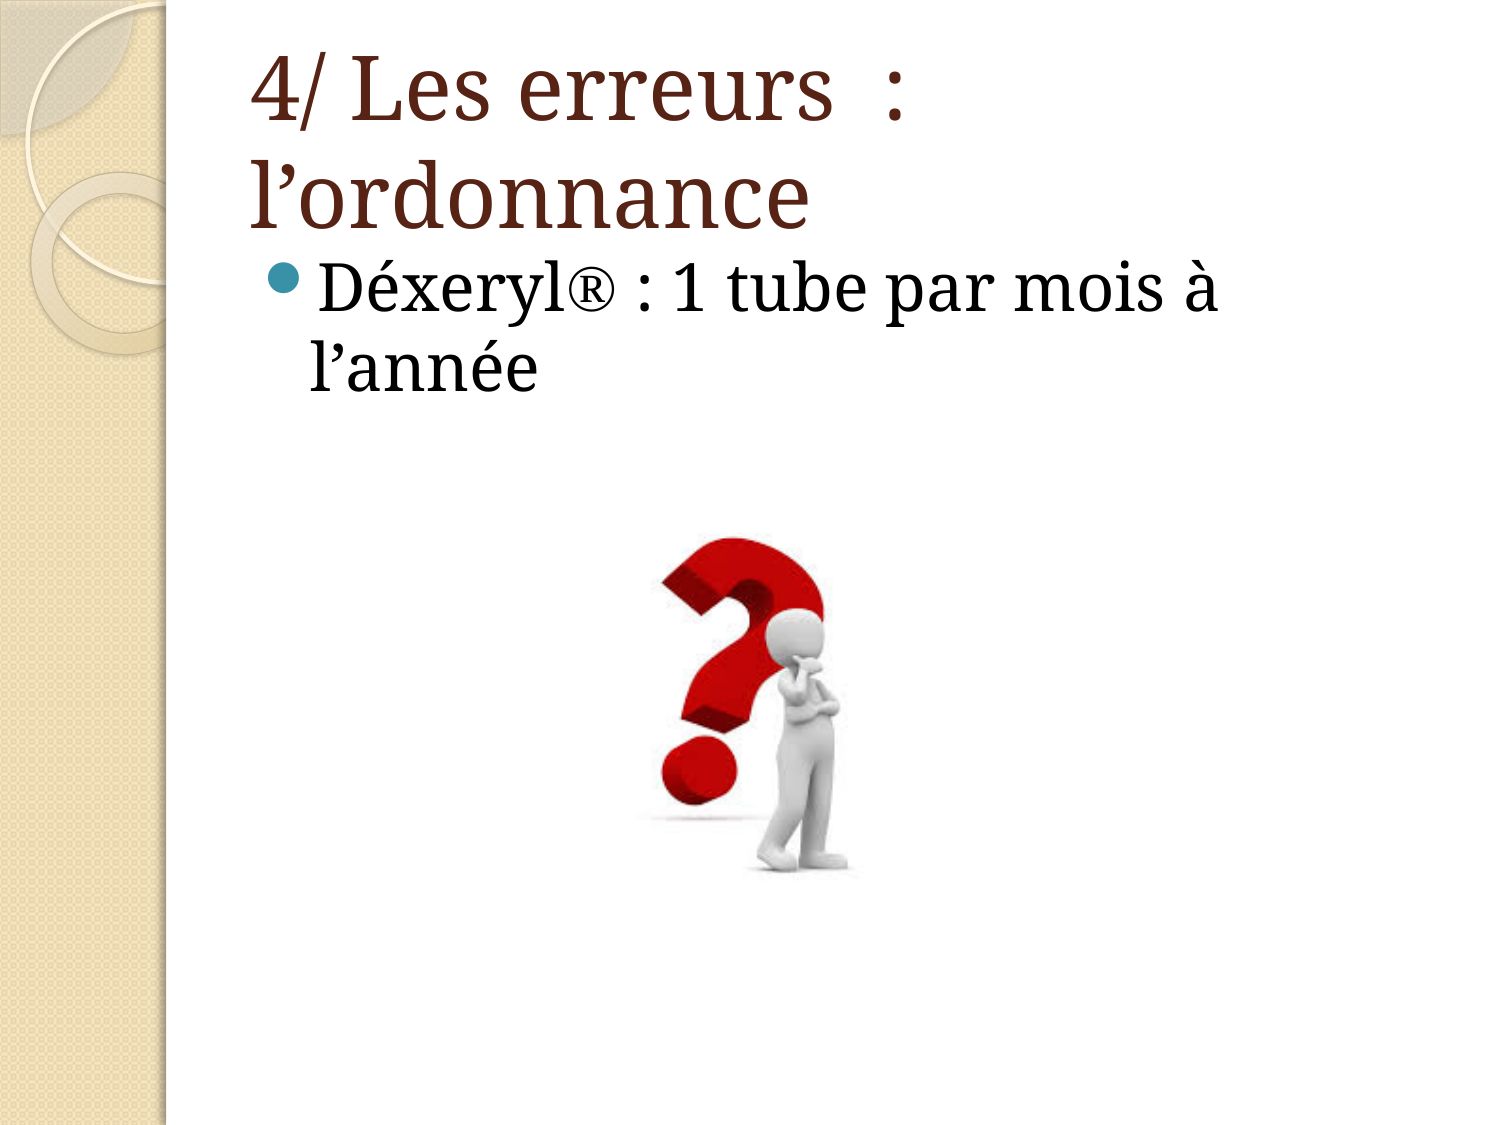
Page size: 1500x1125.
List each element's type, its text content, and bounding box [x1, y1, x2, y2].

list Déxeryl : 1 tube par mois à l’année [235, 237, 1466, 1025]
picture [560, 503, 986, 928]
title 4/ Les erreurs : l’ordonnance [235, 45, 1466, 233]
